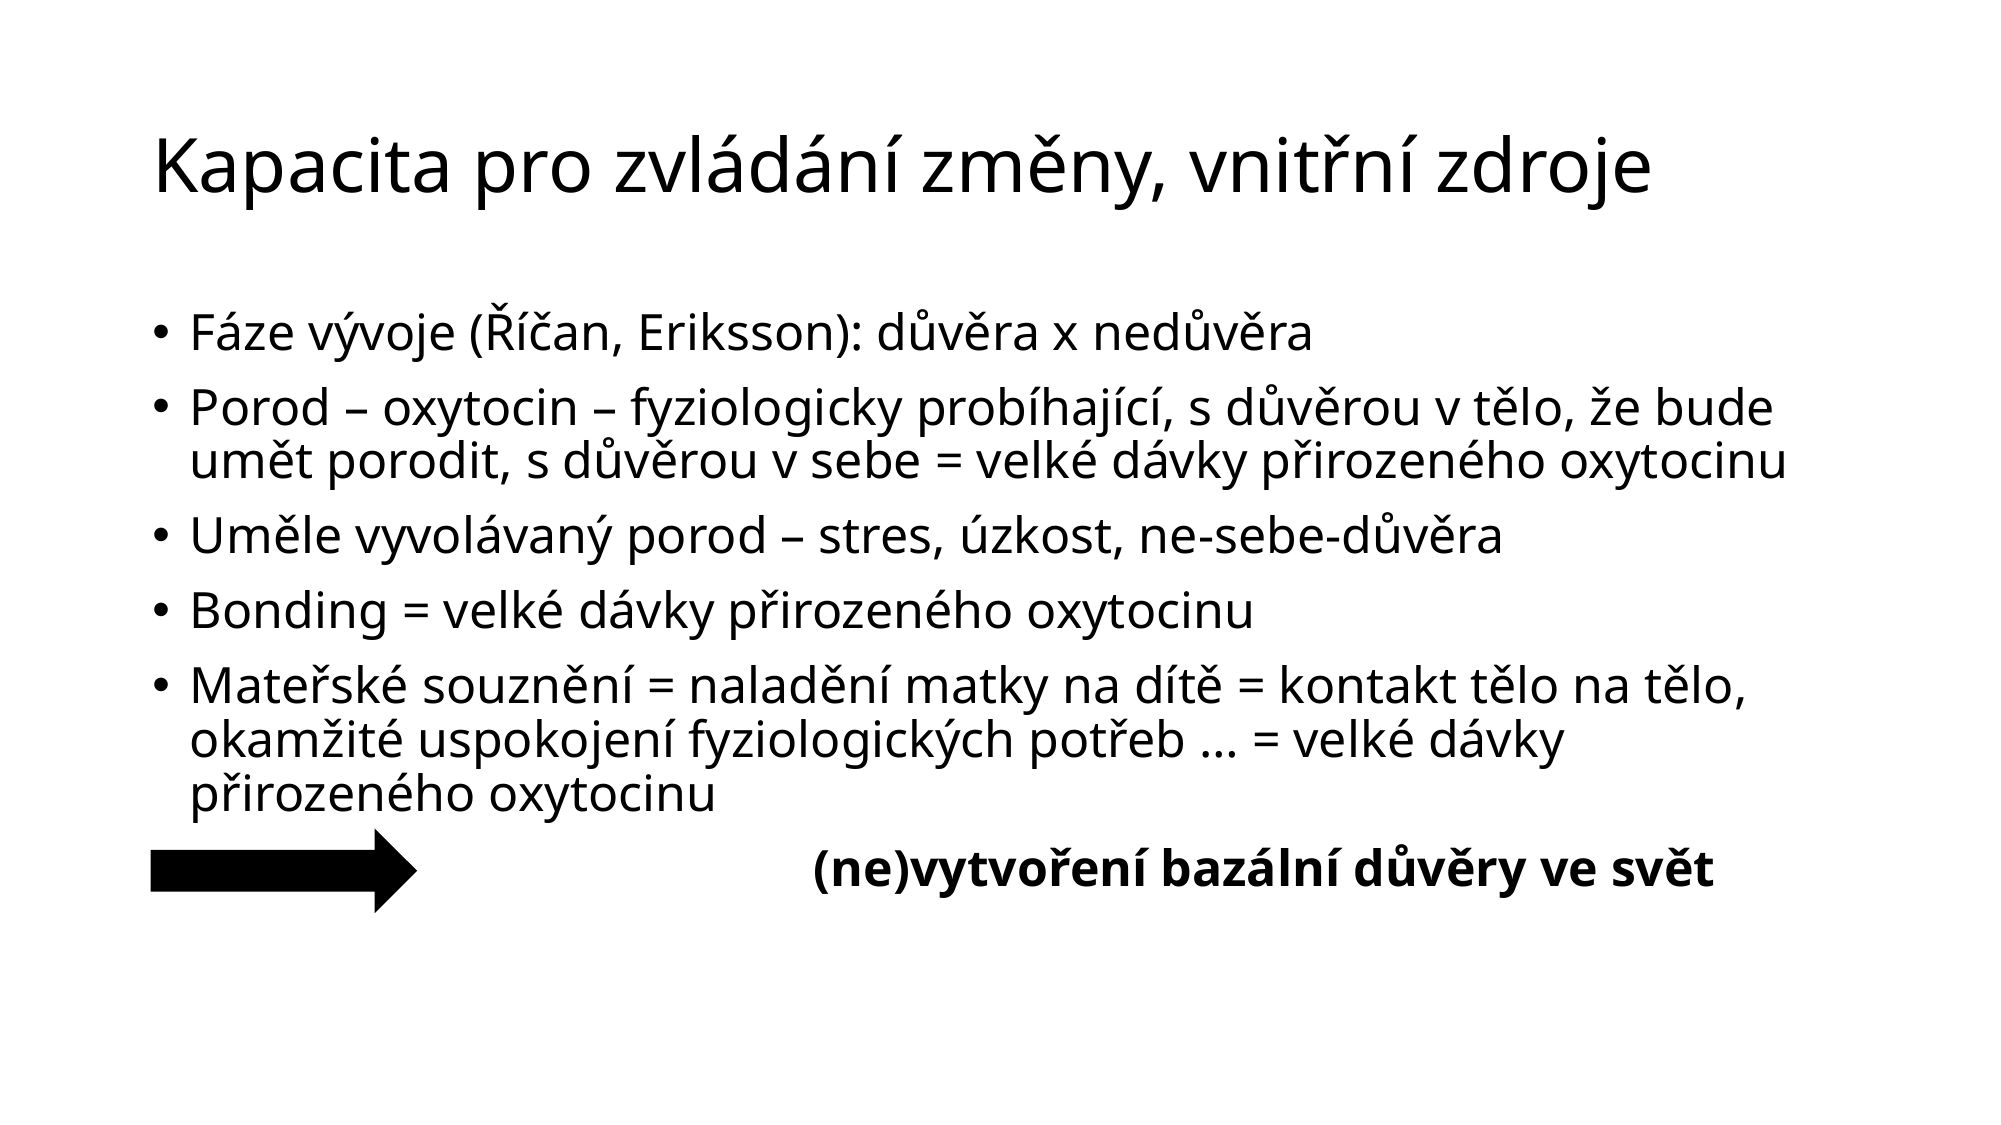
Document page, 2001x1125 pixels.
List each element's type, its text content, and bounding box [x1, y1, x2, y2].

text_box [150, 828, 418, 914]
title Kapacita pro zvládání změny, vnitřní zdroje [137, 59, 1863, 278]
list Fáze vývoje (Říčan, Eriksson): důvěra x nedůvěra Porod – oxytocin – fyziologicky probíhající, s důvěrou v tělo, že bude umět porodit, s důvěrou v sebe = velké dávky přirozeného oxytocinu Uměle vyvolávaný porod – stres, úzkost, ne-sebe-důvěra Bonding = velké dávky přirozeného oxytocinu Mateřské souznění = naladění matky na dítě = kontakt tělo na tělo, okamžité uspokojení fyziologických potřeb … = velké dávky přirozeného oxytocinu (ne)vytvoření bazální důvěry ve svět [137, 299, 1863, 1014]
